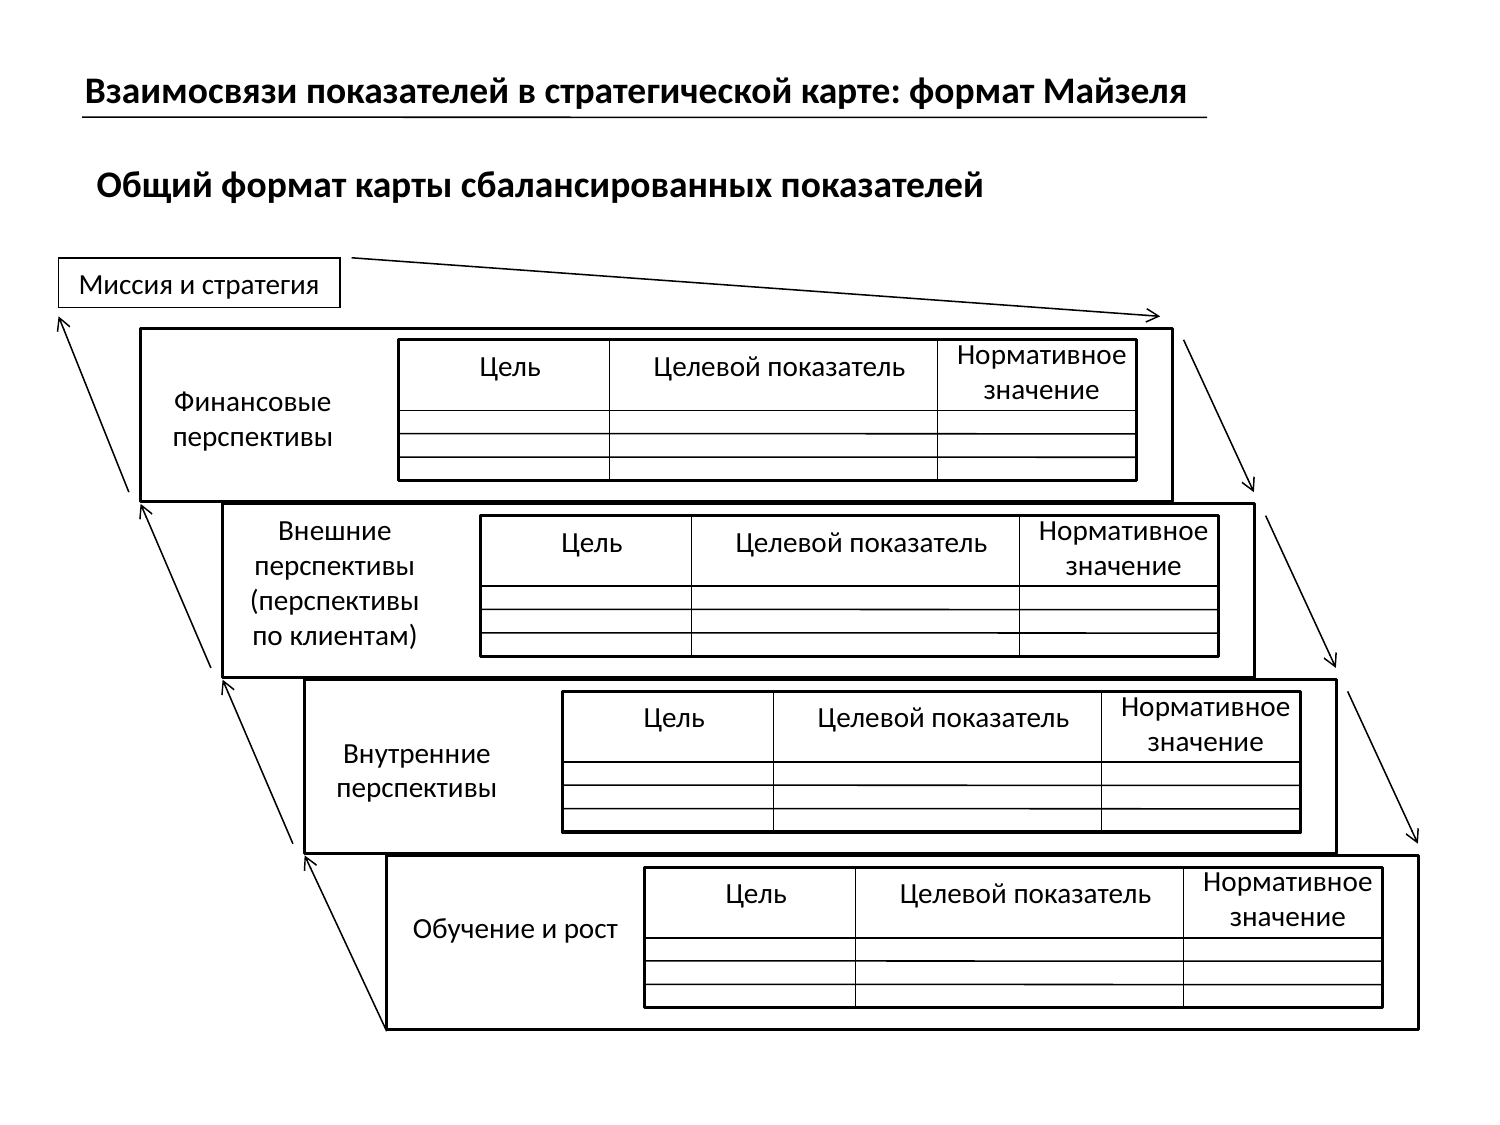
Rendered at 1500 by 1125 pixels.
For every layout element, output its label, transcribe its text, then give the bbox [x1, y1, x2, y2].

text_box [478, 514, 1221, 658]
text_box Взаимосвязи показателей в стратегической карте: формат Майзеля [70, 58, 1418, 119]
text_box [642, 865, 1160, 937]
text_box Цель [515, 515, 669, 566]
text_box Целевой показатель [714, 515, 996, 566]
text_box Целевой показатель [878, 867, 1160, 917]
text_box Общий формат карты сбалансированных показателей [81, 152, 1207, 213]
text_box Нормативное значение [1078, 679, 1334, 761]
text_box [303, 678, 1338, 855]
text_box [1306, 732, 1460, 803]
text_box Цель [433, 339, 587, 390]
text_box Миссия и стратегия [58, 257, 340, 308]
text_box Целевой показатель [796, 691, 1078, 742]
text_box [1142, 380, 1296, 452]
text_box [560, 689, 1303, 834]
text_box Нормативное значение [996, 503, 1252, 585]
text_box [175, 726, 341, 798]
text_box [93, 550, 258, 622]
text_box Нормативное значение [1160, 855, 1416, 941]
text_box Финансовые перспективы [140, 374, 366, 460]
text_box Внутренние перспективы [304, 726, 530, 812]
text_box Цель [597, 691, 751, 742]
text_box Внешние перспективы (перспективы по клиентам) [222, 503, 448, 659]
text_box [1224, 556, 1378, 628]
text_box [221, 502, 1256, 680]
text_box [5, 368, 182, 440]
text_box [385, 853, 1420, 1031]
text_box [257, 902, 434, 985]
text_box Нормативное значение [913, 328, 1170, 409]
text_box Целевой показатель [632, 339, 913, 390]
text_box [642, 941, 1385, 1010]
text_box Цель [679, 867, 833, 917]
text_box [139, 326, 1174, 504]
text_box Обучение и рост [435, 902, 645, 952]
text_box [396, 338, 1139, 483]
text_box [351, 257, 1161, 317]
